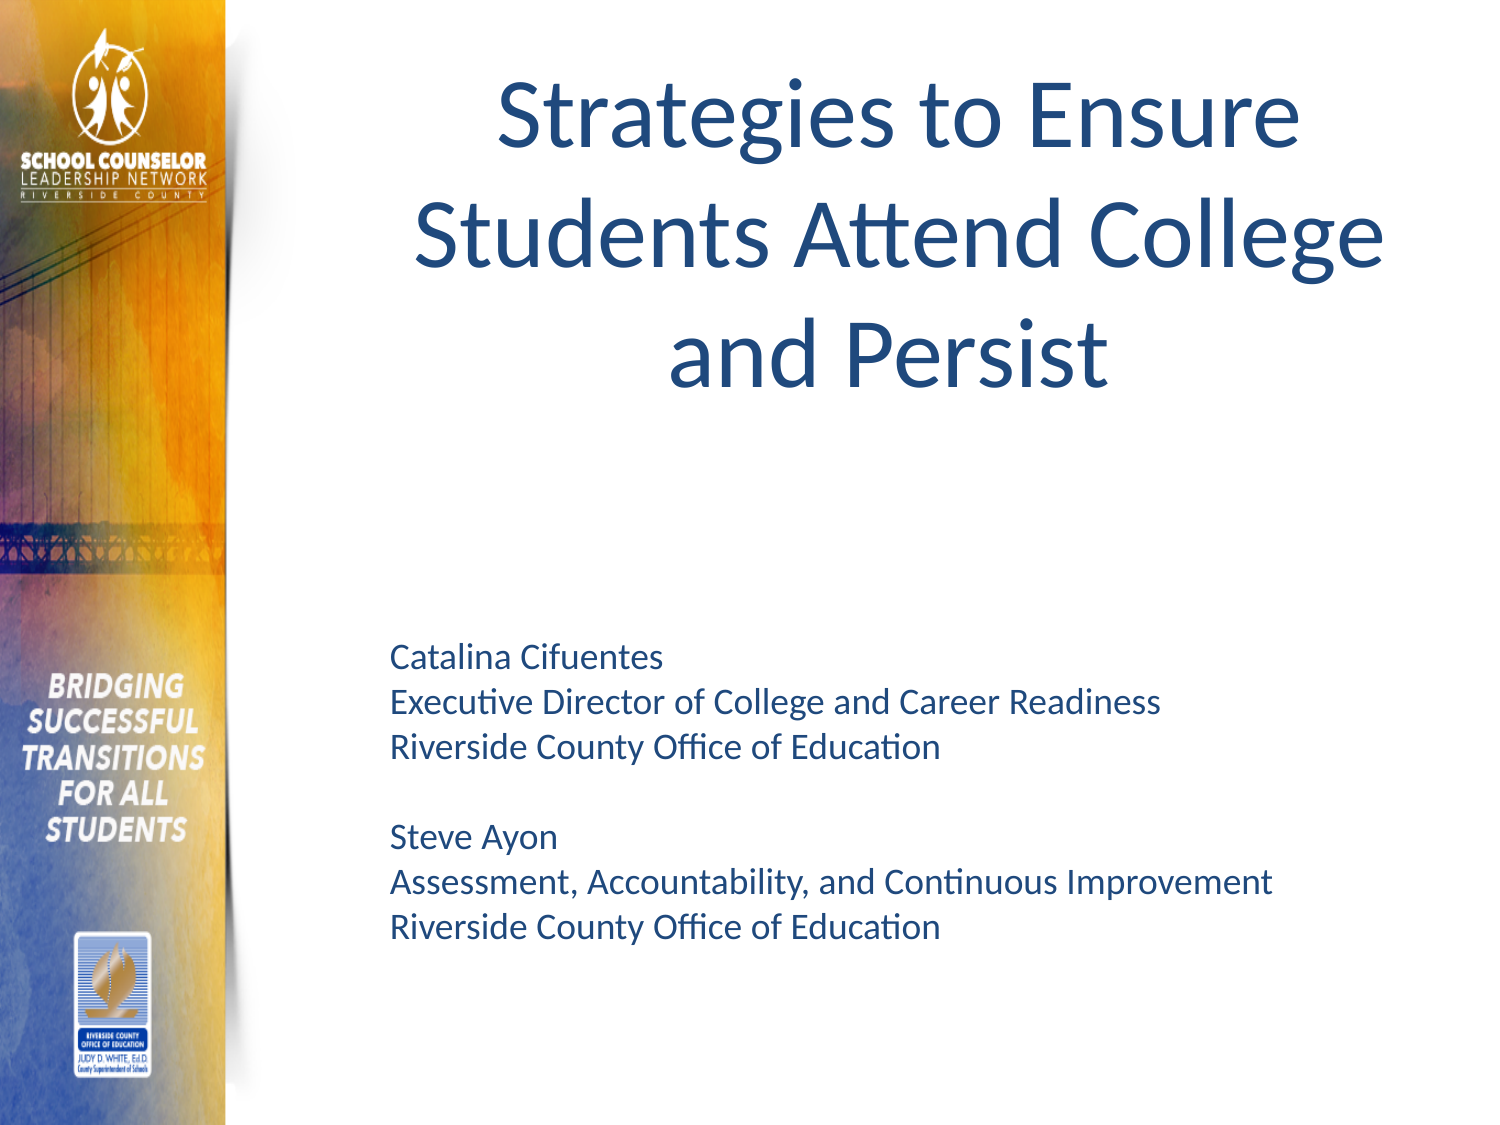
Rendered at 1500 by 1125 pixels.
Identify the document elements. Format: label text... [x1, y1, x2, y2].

picture [0, 0, 1500, 1125]
text_box Strategies to Ensure Students Attend College and Persist Catalina Cifuentes Executive Director of College and Career Readiness Riverside County Office of Education Steve Ayon Assessment, Accountability, and Continuous Improvement Riverside County Office of Education [374, 39, 1425, 955]
